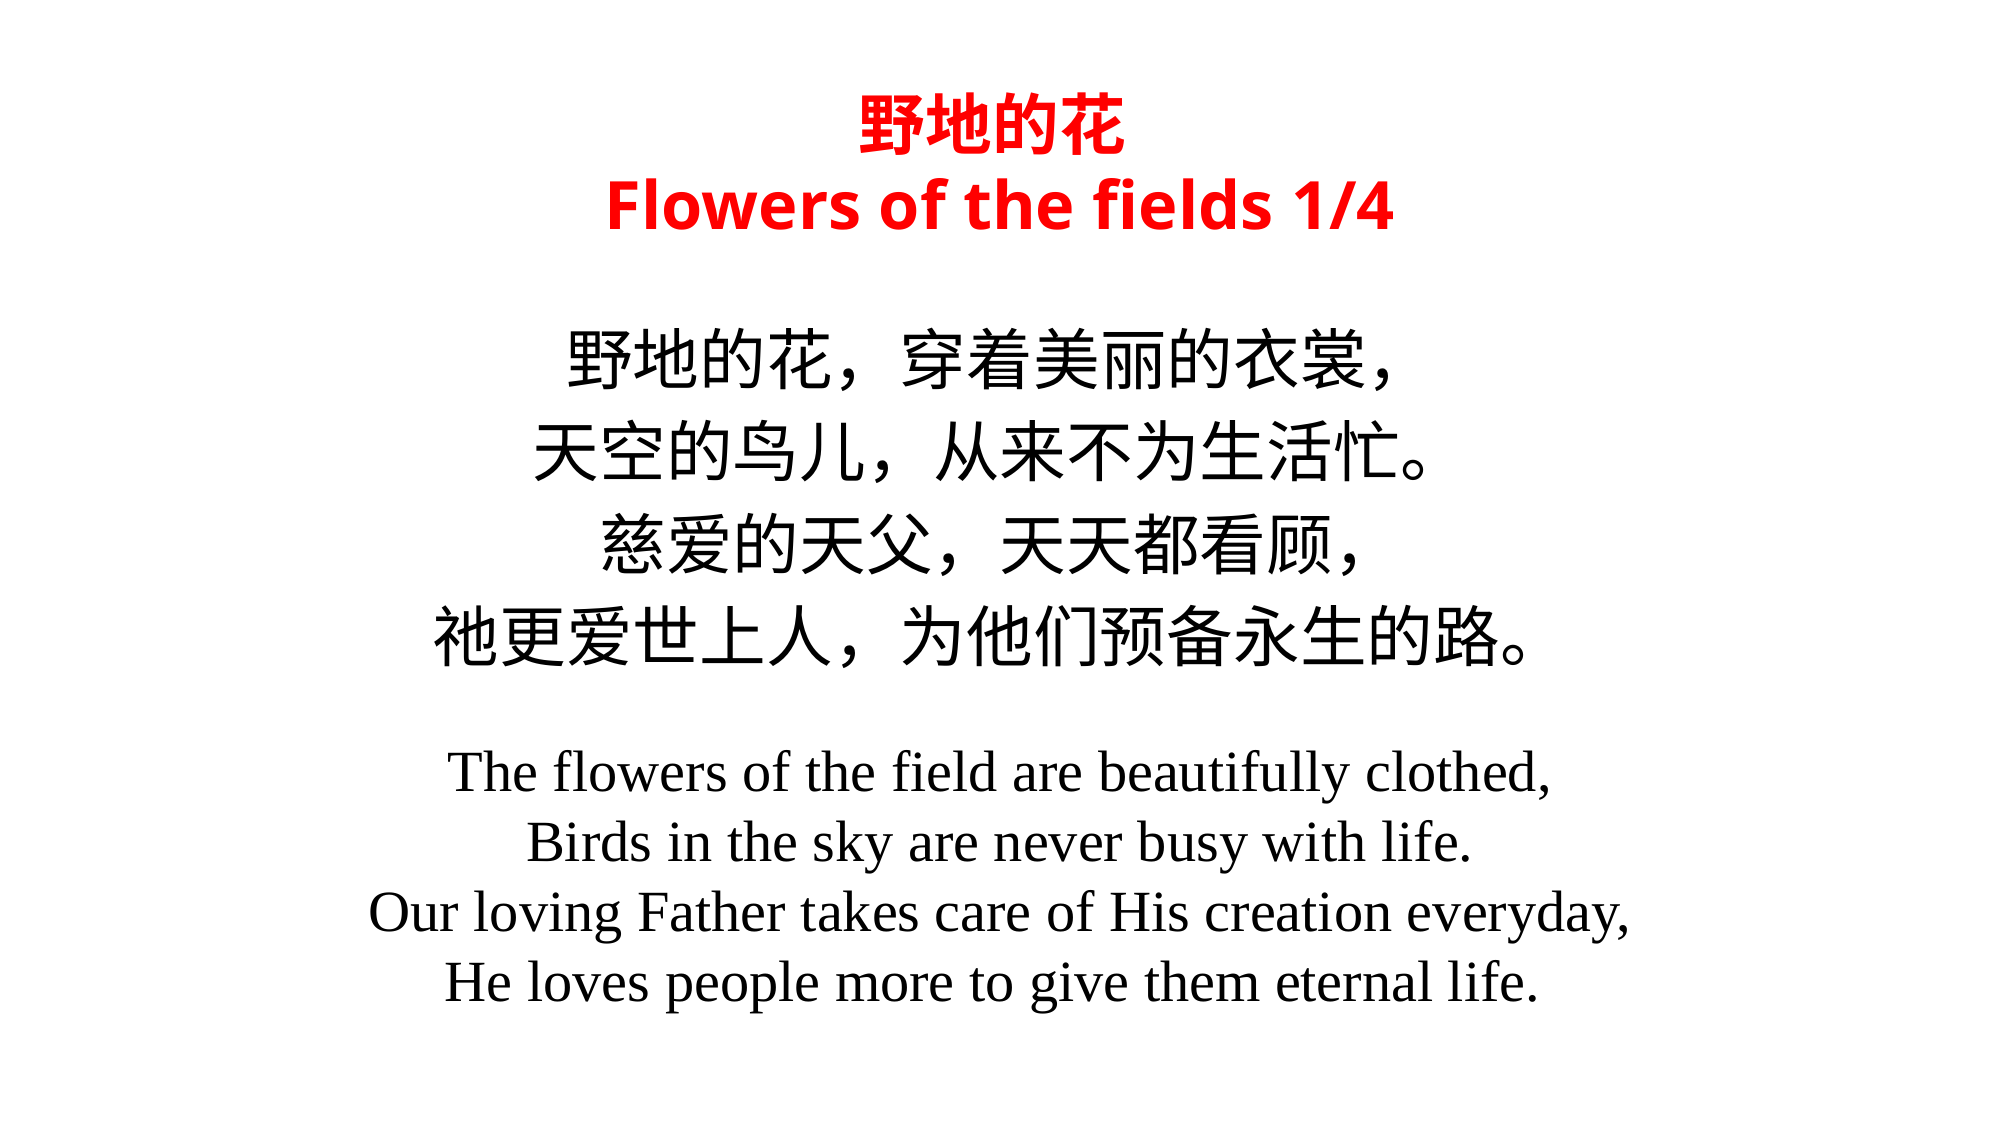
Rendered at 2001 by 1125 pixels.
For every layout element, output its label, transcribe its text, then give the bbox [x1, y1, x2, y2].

text_box 野地的花 Flowers of the fields 1/4 [541, 75, 1459, 251]
text_box 野地的花，穿着美丽的衣裳， 天空的鸟儿，从来不为生活忙。 慈爱的天父，天天都看顾， 祂更爱世上人，为他们预备永生的路。 The flowers of the field are beautifully clothed, Birds in the sky are never busy with life. Our loving Father takes care of His creation everyday, He loves people more to give them eternal life. [340, 310, 1660, 1024]
